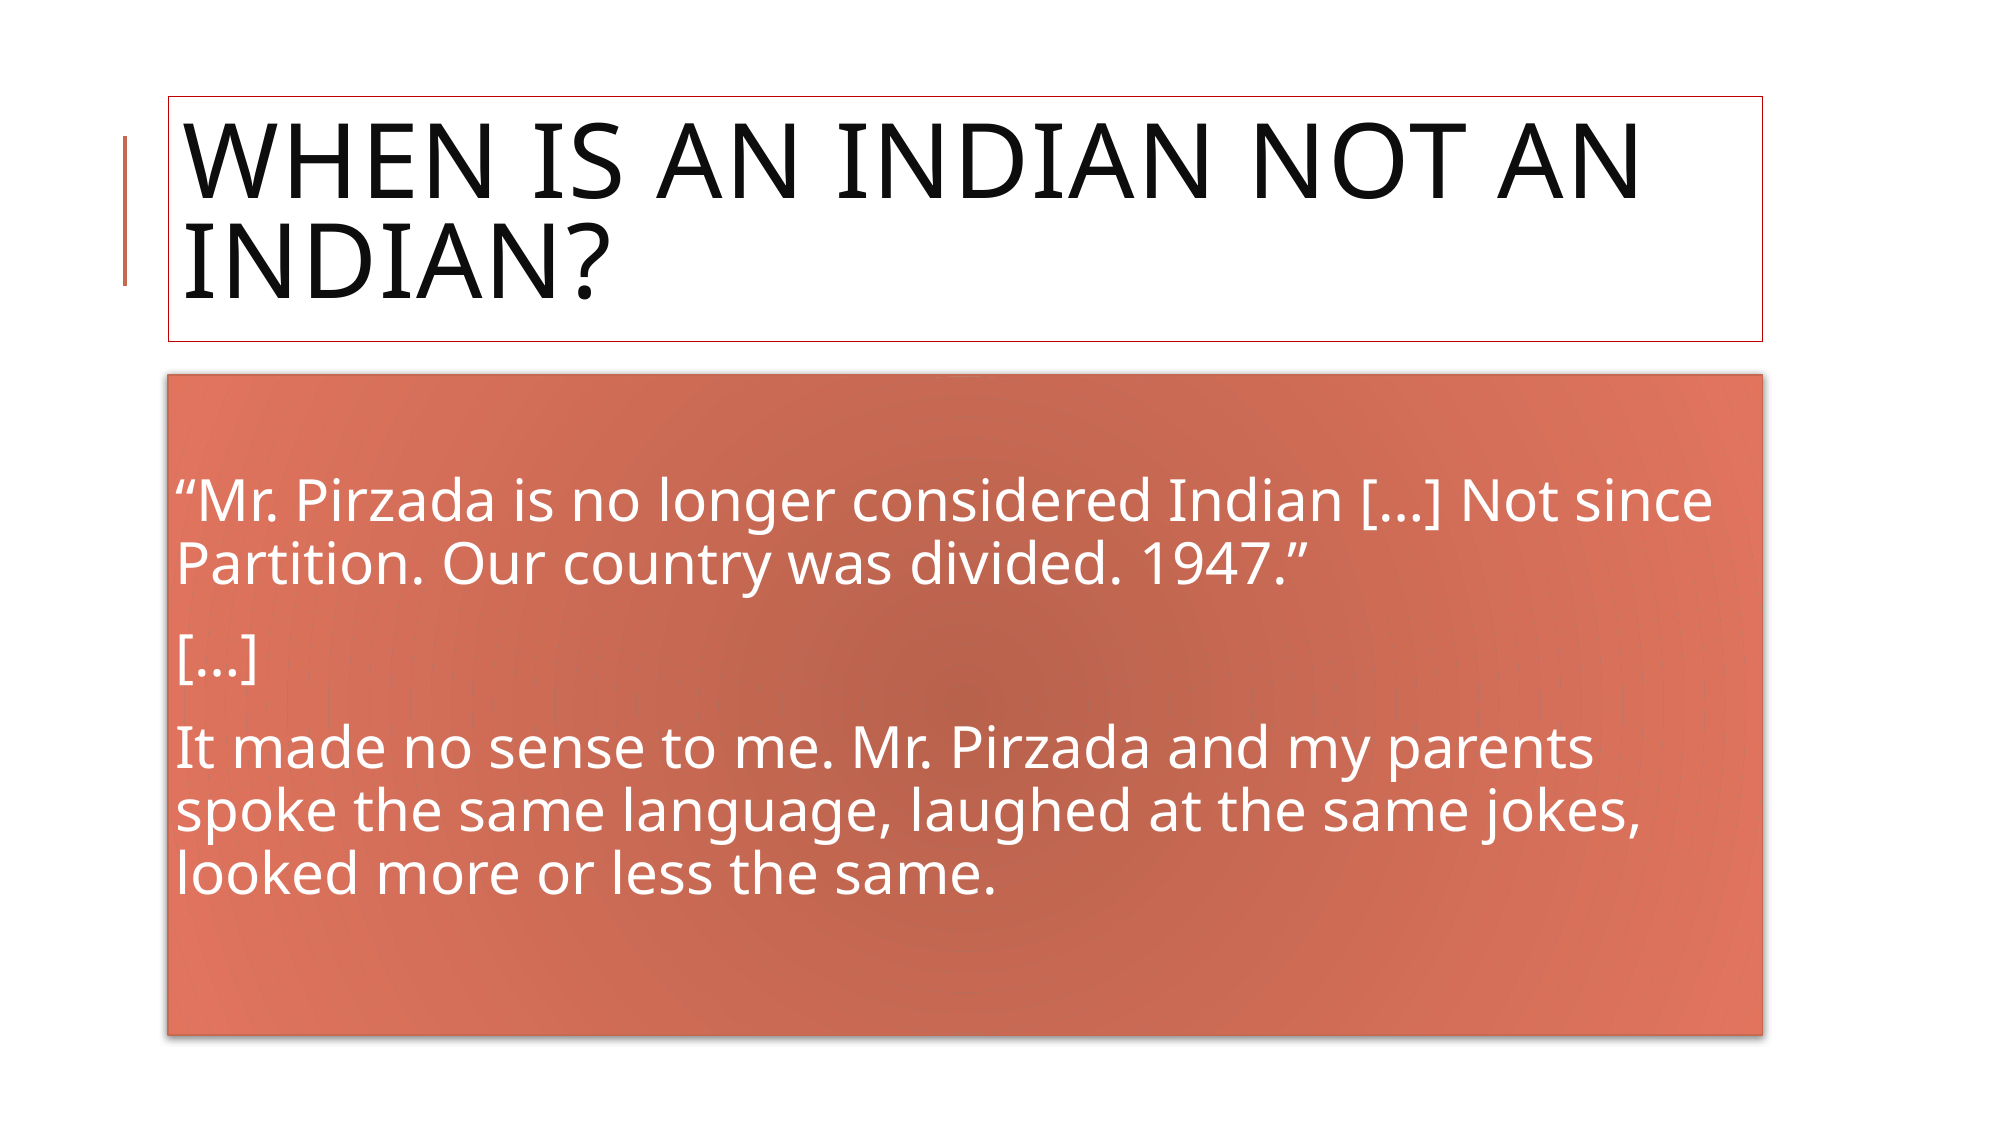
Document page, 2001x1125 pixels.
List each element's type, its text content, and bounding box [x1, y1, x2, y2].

title When is an indian not an indian? [168, 96, 1763, 342]
list “Mr. Pirzada is no longer considered Indian […] Not since Partition. Our country was divided. 1947.” […] It made no sense to me. Mr. Pirzada and my parents spoke the same language, laughed at the same jokes, looked more or less the same. [167, 374, 1763, 1036]
